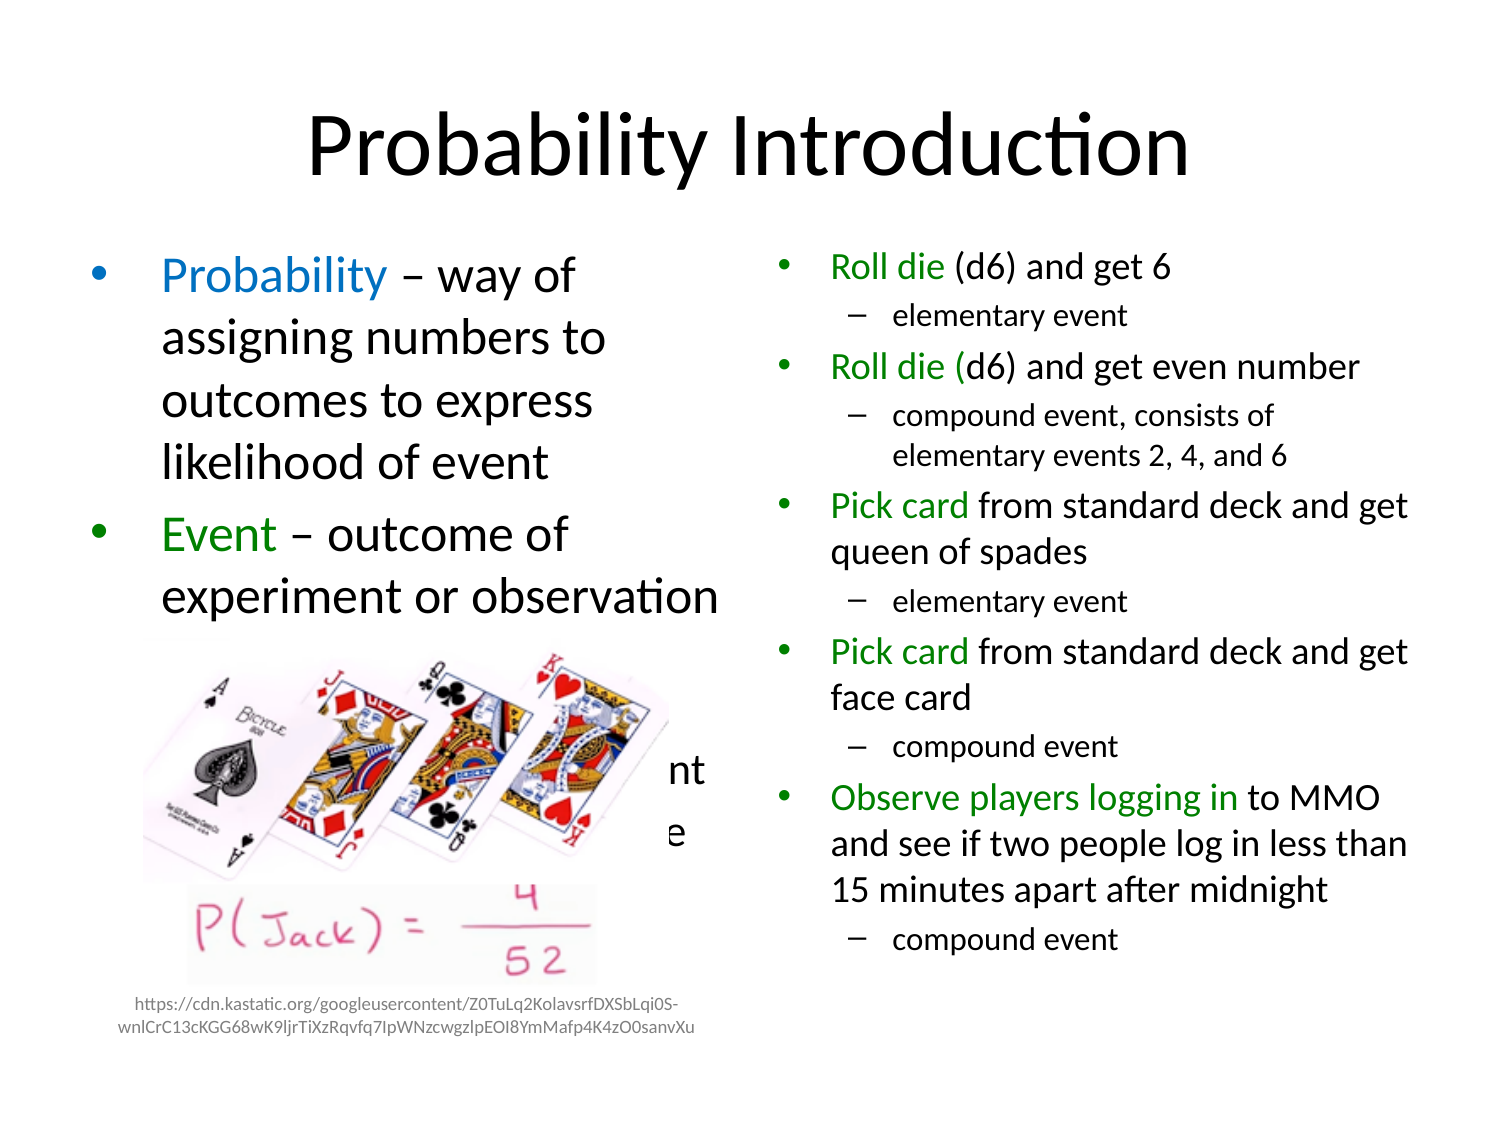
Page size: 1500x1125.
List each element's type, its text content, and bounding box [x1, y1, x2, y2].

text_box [96, 624, 716, 1046]
list Probability – way of assigning numbers to outcomes to express likelihood of event Event – outcome of experiment or observation Elementary – simplest type for given experiment. independent Joint/Compound – more than one elementary [75, 233, 738, 976]
list Roll die (d6) and get 6 elementary event Roll die (d6) and get even number compound event, consists of elementary events 2, 4, and 6 Pick card from standard deck and get queen of spades elementary event Pick card from standard deck and get face card compound event Observe players logging in to MMO and see if two people log in less than 15 minutes apart after midnight compound event [762, 233, 1425, 976]
title Probability Introduction [75, 45, 1425, 233]
